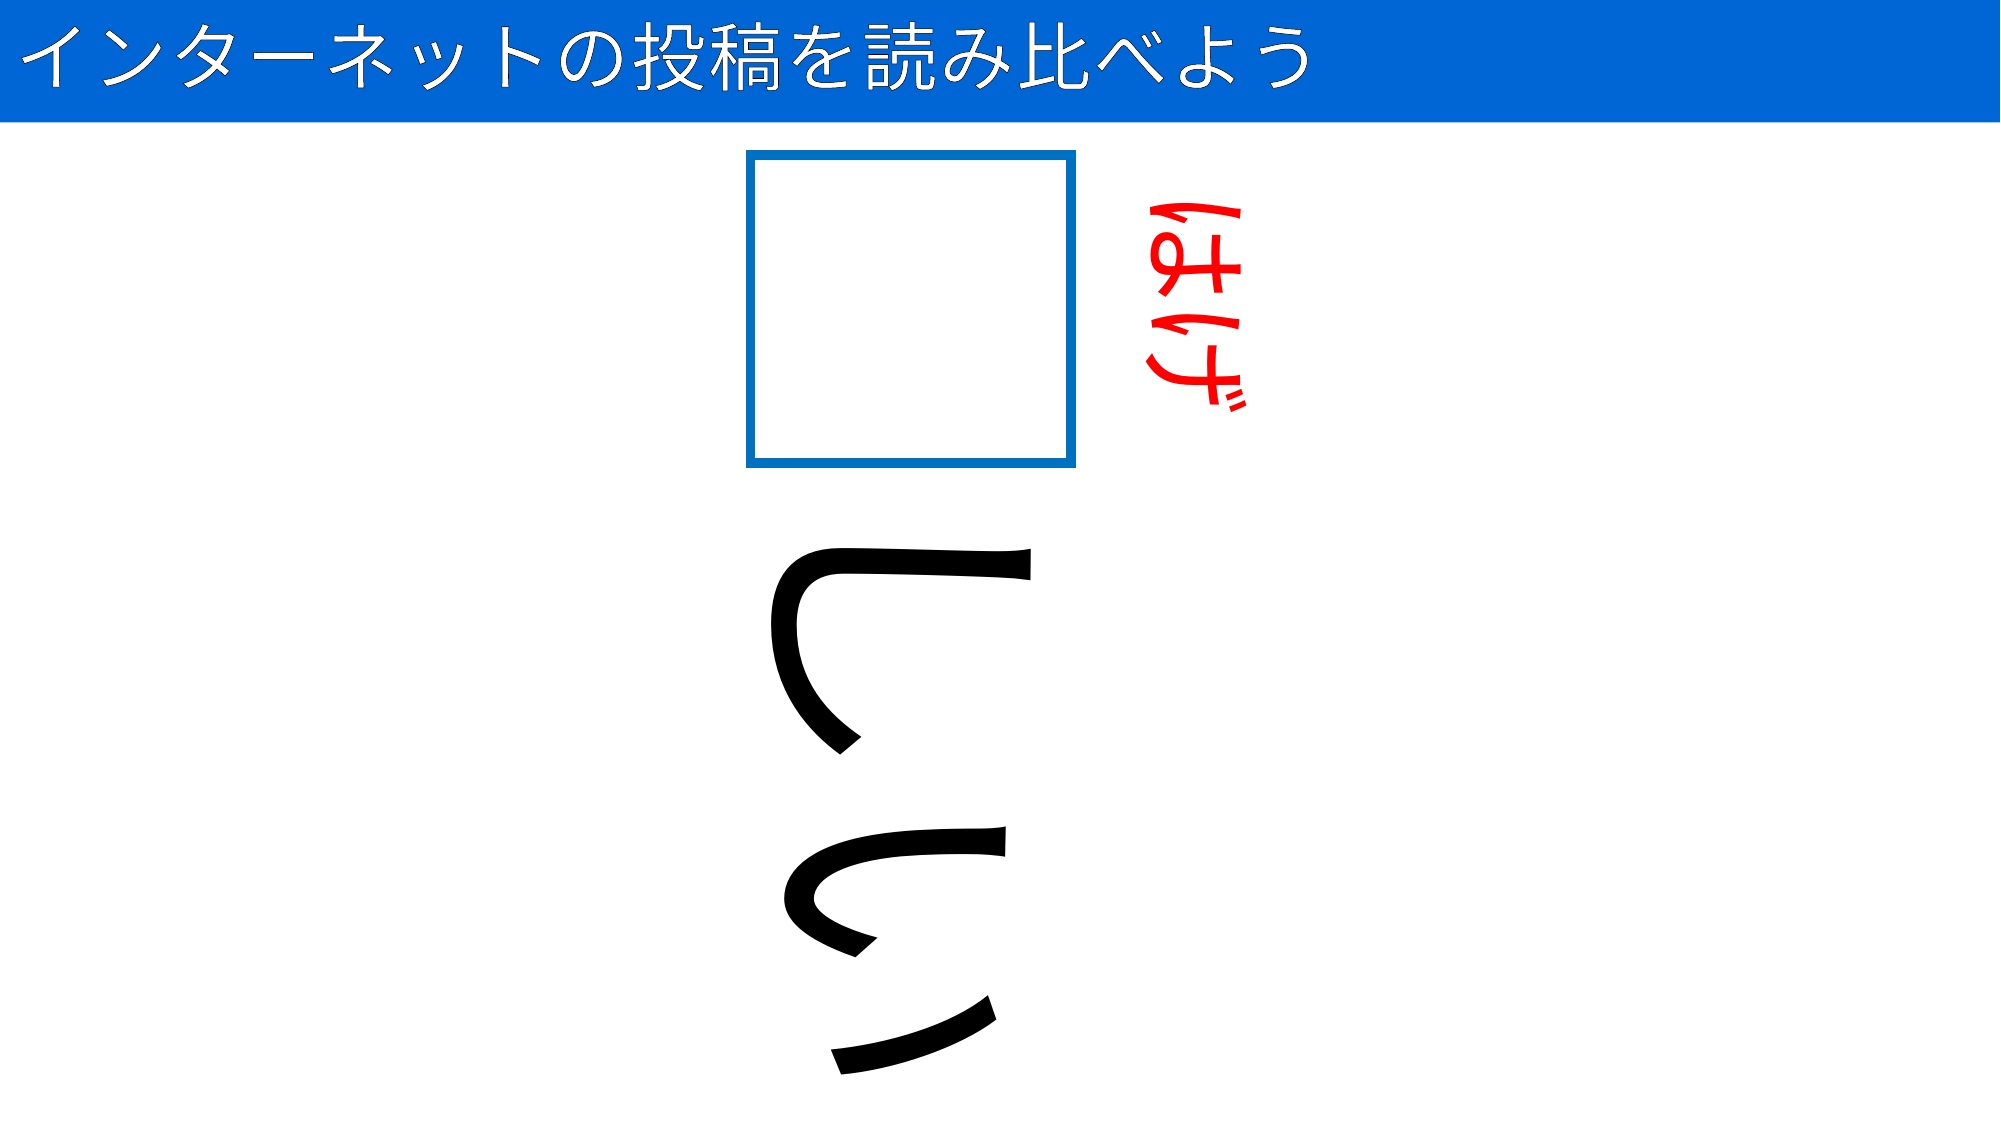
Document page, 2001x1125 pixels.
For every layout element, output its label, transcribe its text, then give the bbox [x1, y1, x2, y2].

title インターネットの投稿を読み比べよう [0, 0, 1712, 123]
text_box [749, 154, 1072, 464]
text_box 激しい [698, 147, 1108, 1125]
slide_number 97 [1712, 0, 2000, 123]
text_box はげ [1107, 175, 1275, 418]
